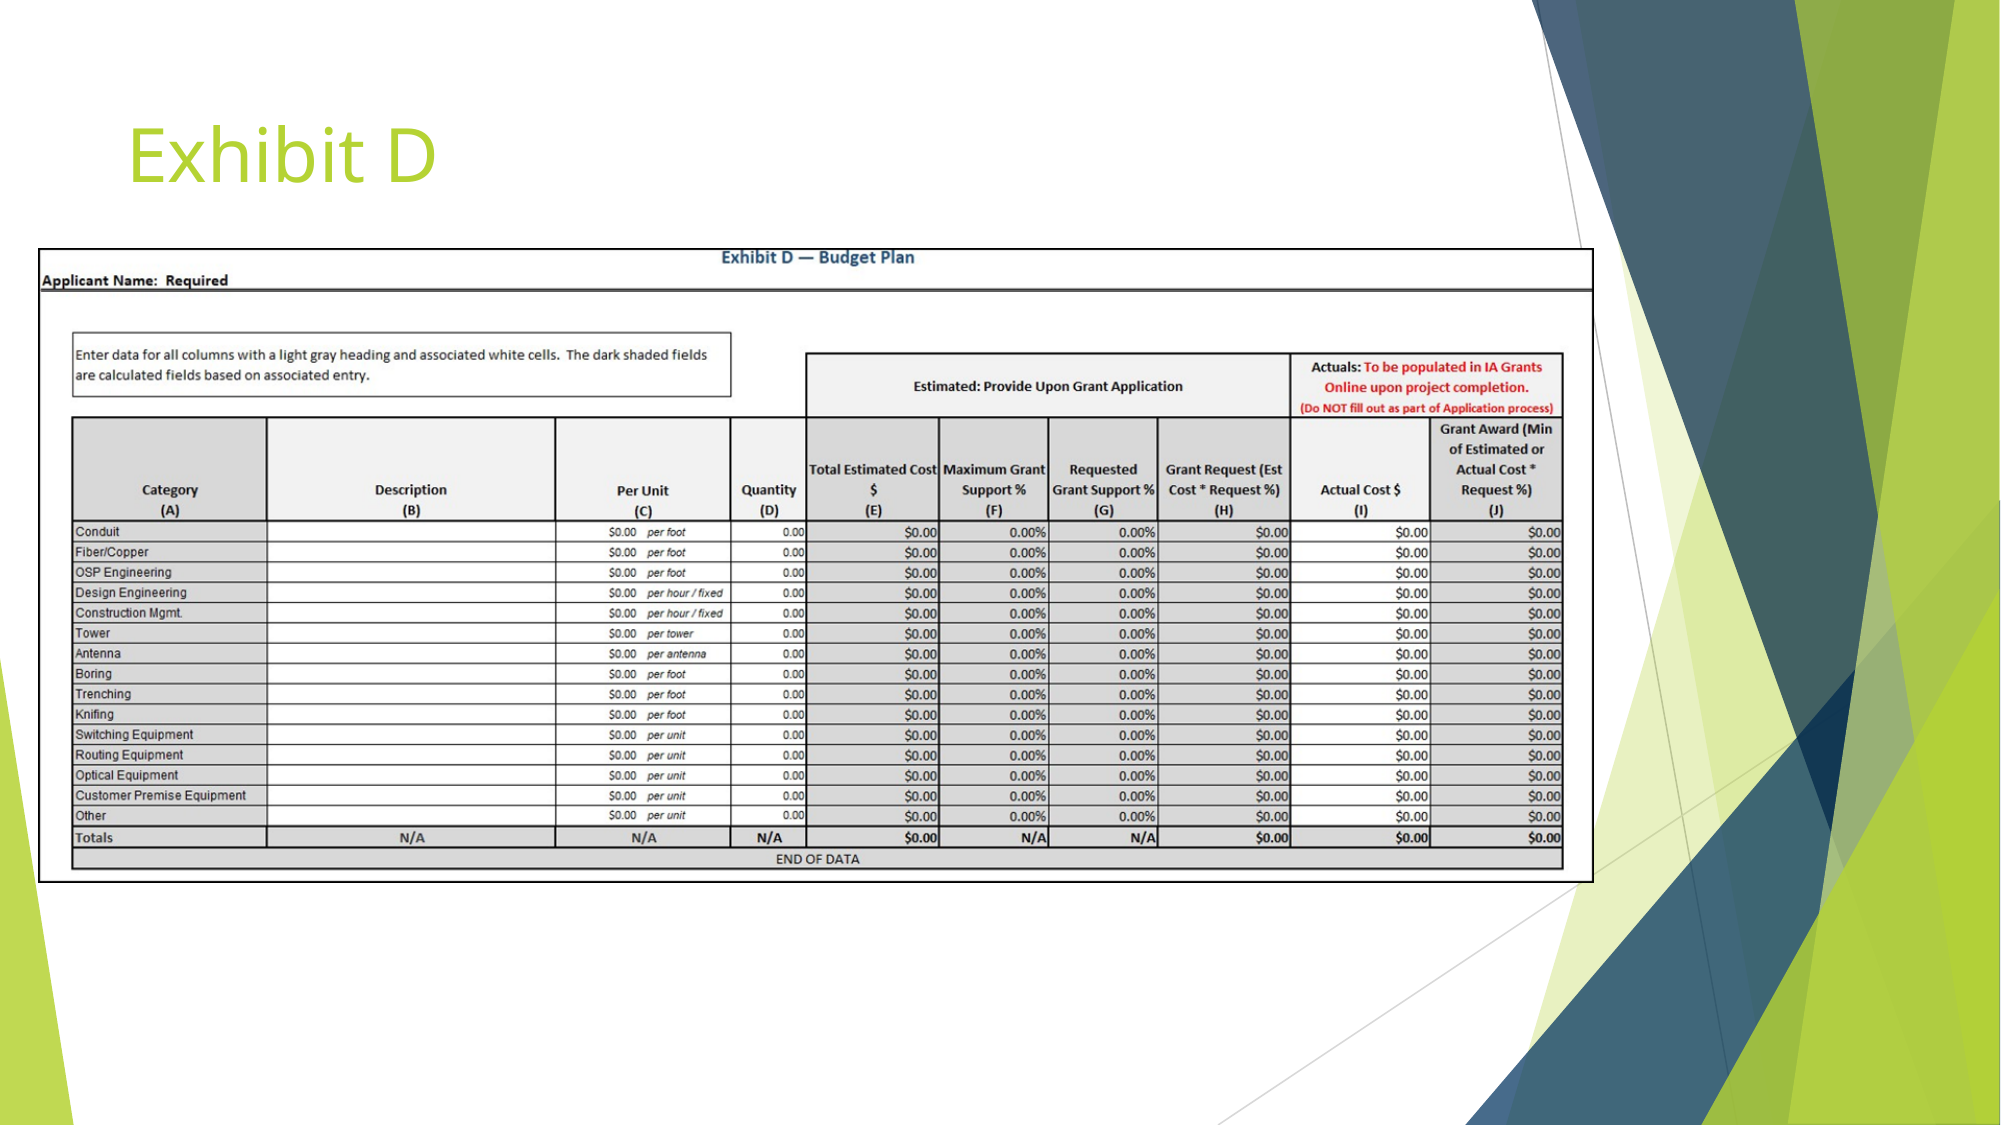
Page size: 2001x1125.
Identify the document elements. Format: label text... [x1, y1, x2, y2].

picture [38, 248, 1595, 883]
title Exhibit D [111, 99, 1522, 246]
